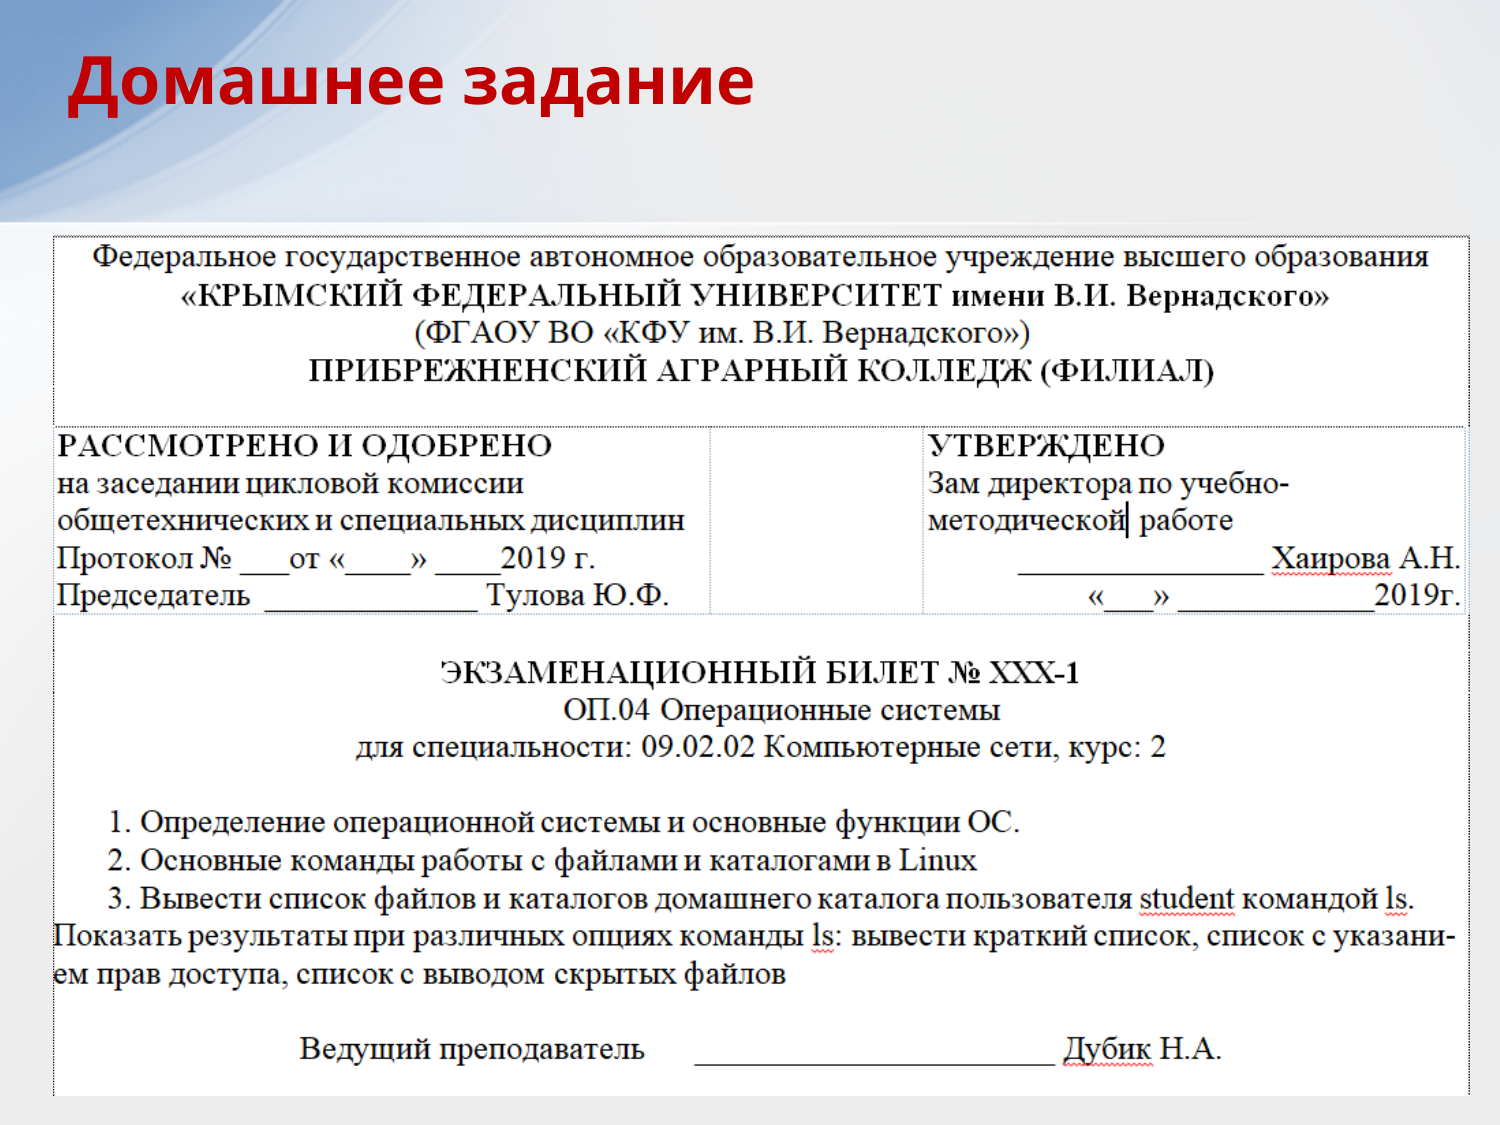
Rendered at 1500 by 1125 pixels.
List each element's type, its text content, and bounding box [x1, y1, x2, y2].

text_box Домашнее задание [54, 30, 1446, 126]
picture [0, 0, 1500, 1125]
